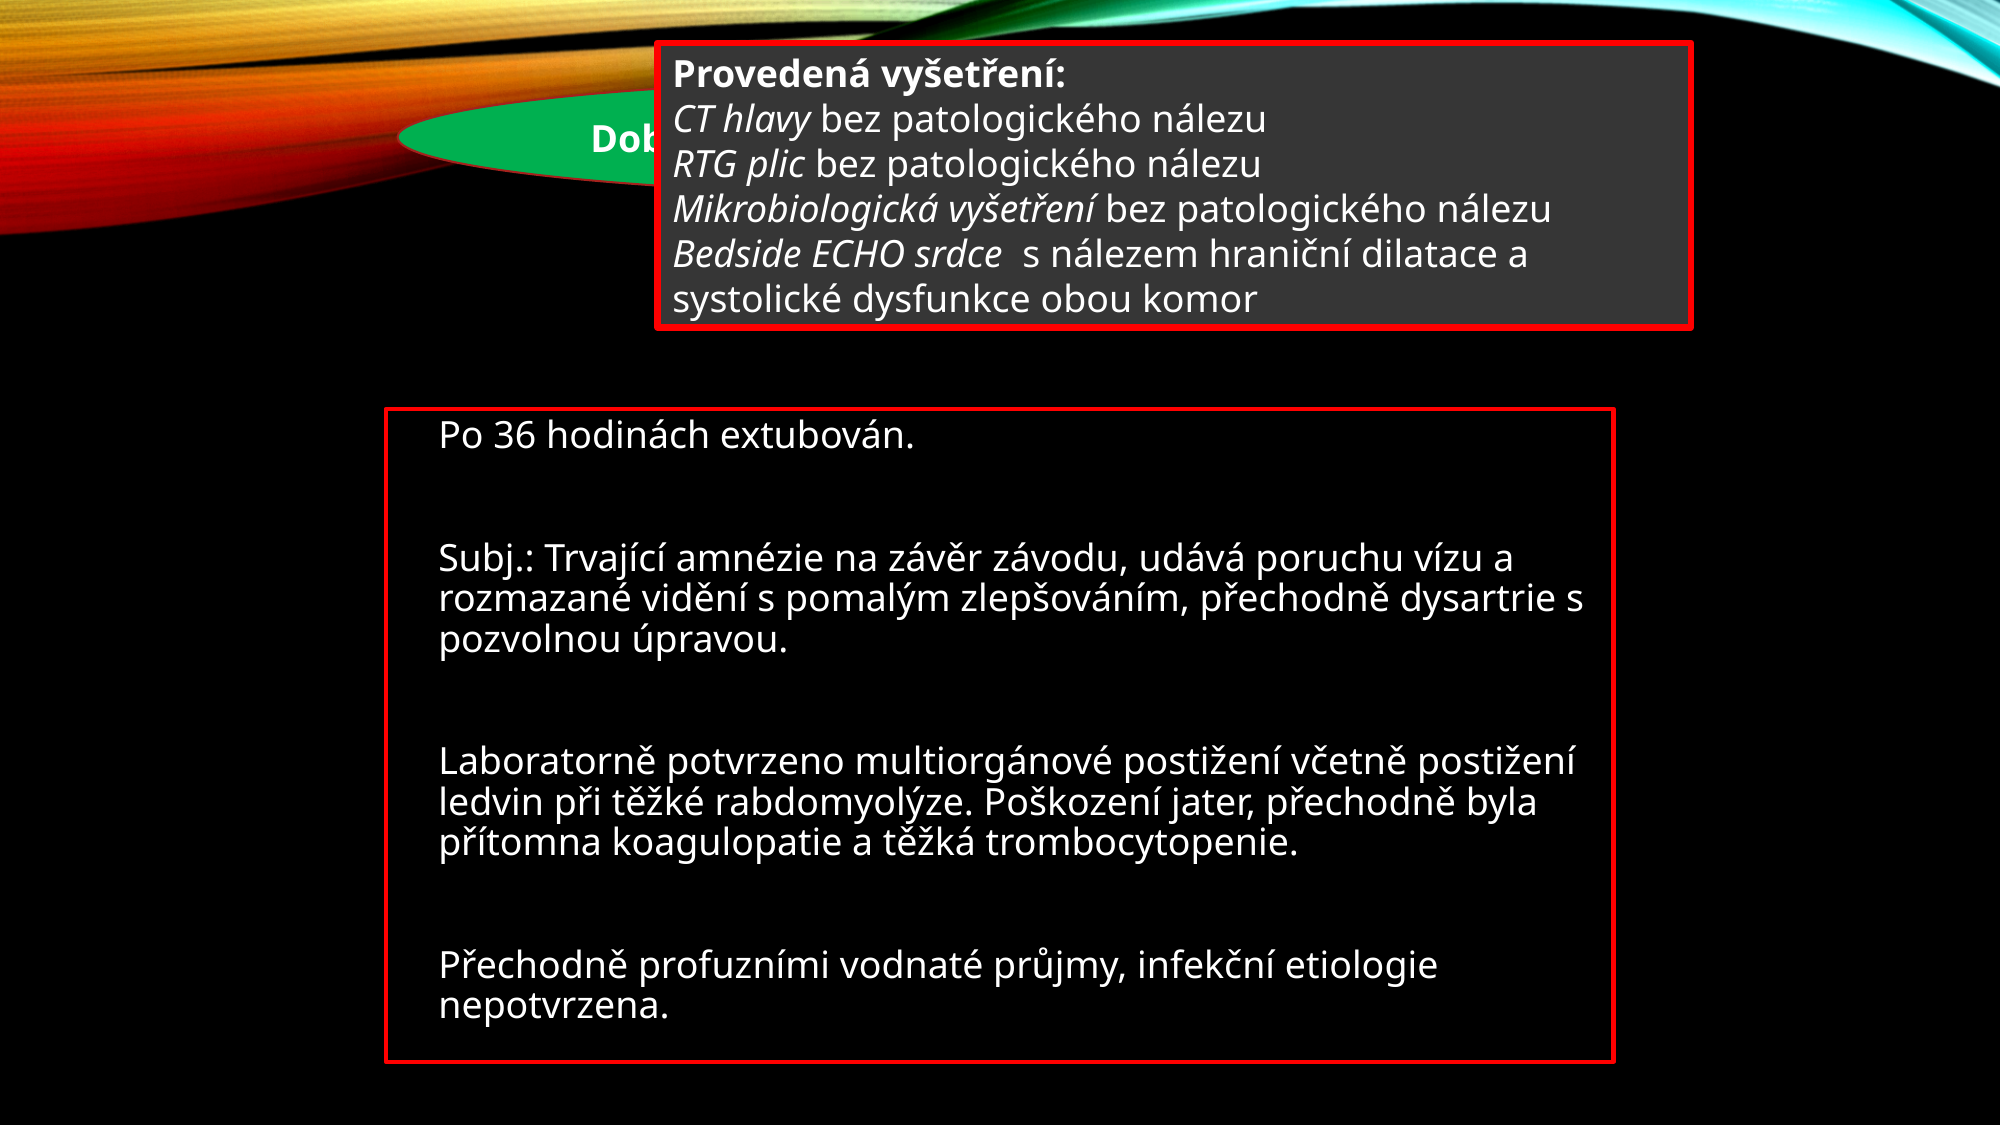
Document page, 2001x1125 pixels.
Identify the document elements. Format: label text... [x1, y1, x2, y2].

list Po 36 hodinách extubován. Subj.: Trvající amnézie na závěr závodu, udává poruchu vízu a rozmazané vidění s pomalým zlepšováním, přechodně dysartrie s pozvolnou úpravou. Laboratorně potvrzeno multiorgánové postižení včetně postižení ledvin při těžké rabdomyolýze. Poškození jater, přechodně byla přítomna koagulopatie a těžká trombocytopenie. Přechodně profuzními vodnaté průjmy, infekční etiologie nepotvrzena. [385, 408, 1614, 1062]
text_box Dobré kvality vědomí nabyl po 24 hodinách. [396, 87, 657, 187]
picture [0, 0, 2000, 237]
text_box Provedená vyšetření: CT hlavy bez patologického nálezu RTG plic bez patologického nálezu Mikrobiologická vyšetření bez patologického nálezu Bedside ECHO srdce s nálezem hraniční dilatace a systolické dysfunkce obou komor [657, 42, 1691, 328]
